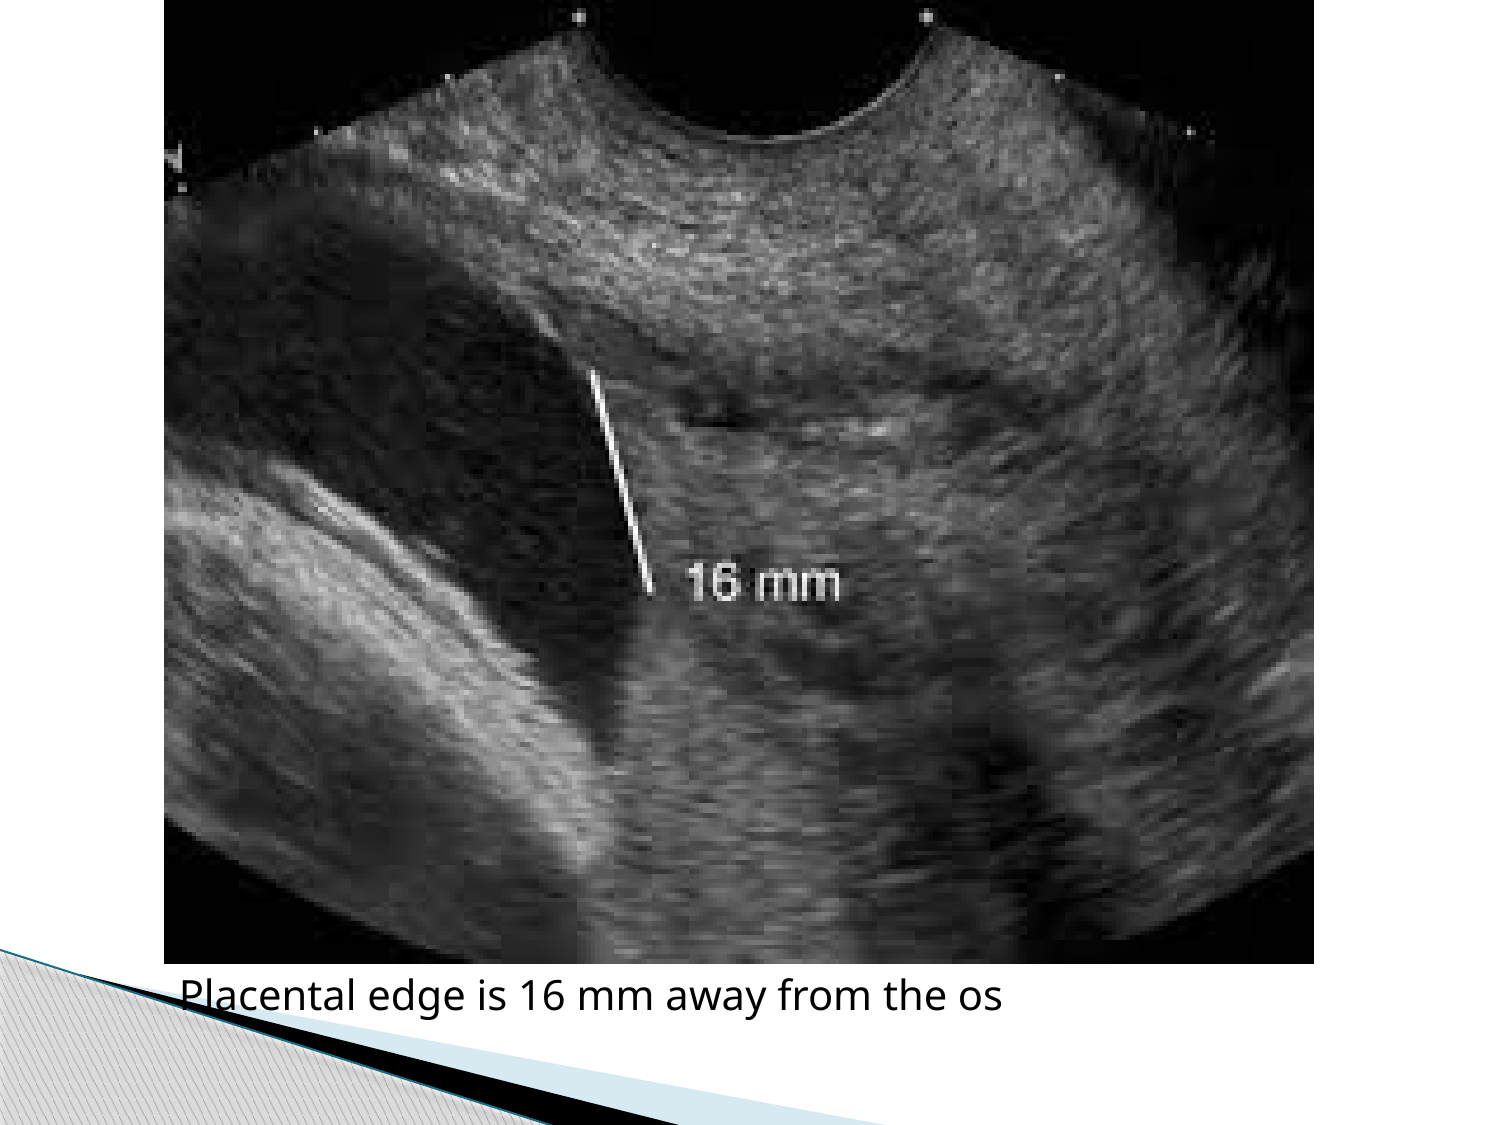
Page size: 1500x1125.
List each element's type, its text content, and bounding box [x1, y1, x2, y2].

text_box Placental edge is 16 mm away from the os [164, 975, 1313, 1026]
picture [163, 0, 1315, 965]
